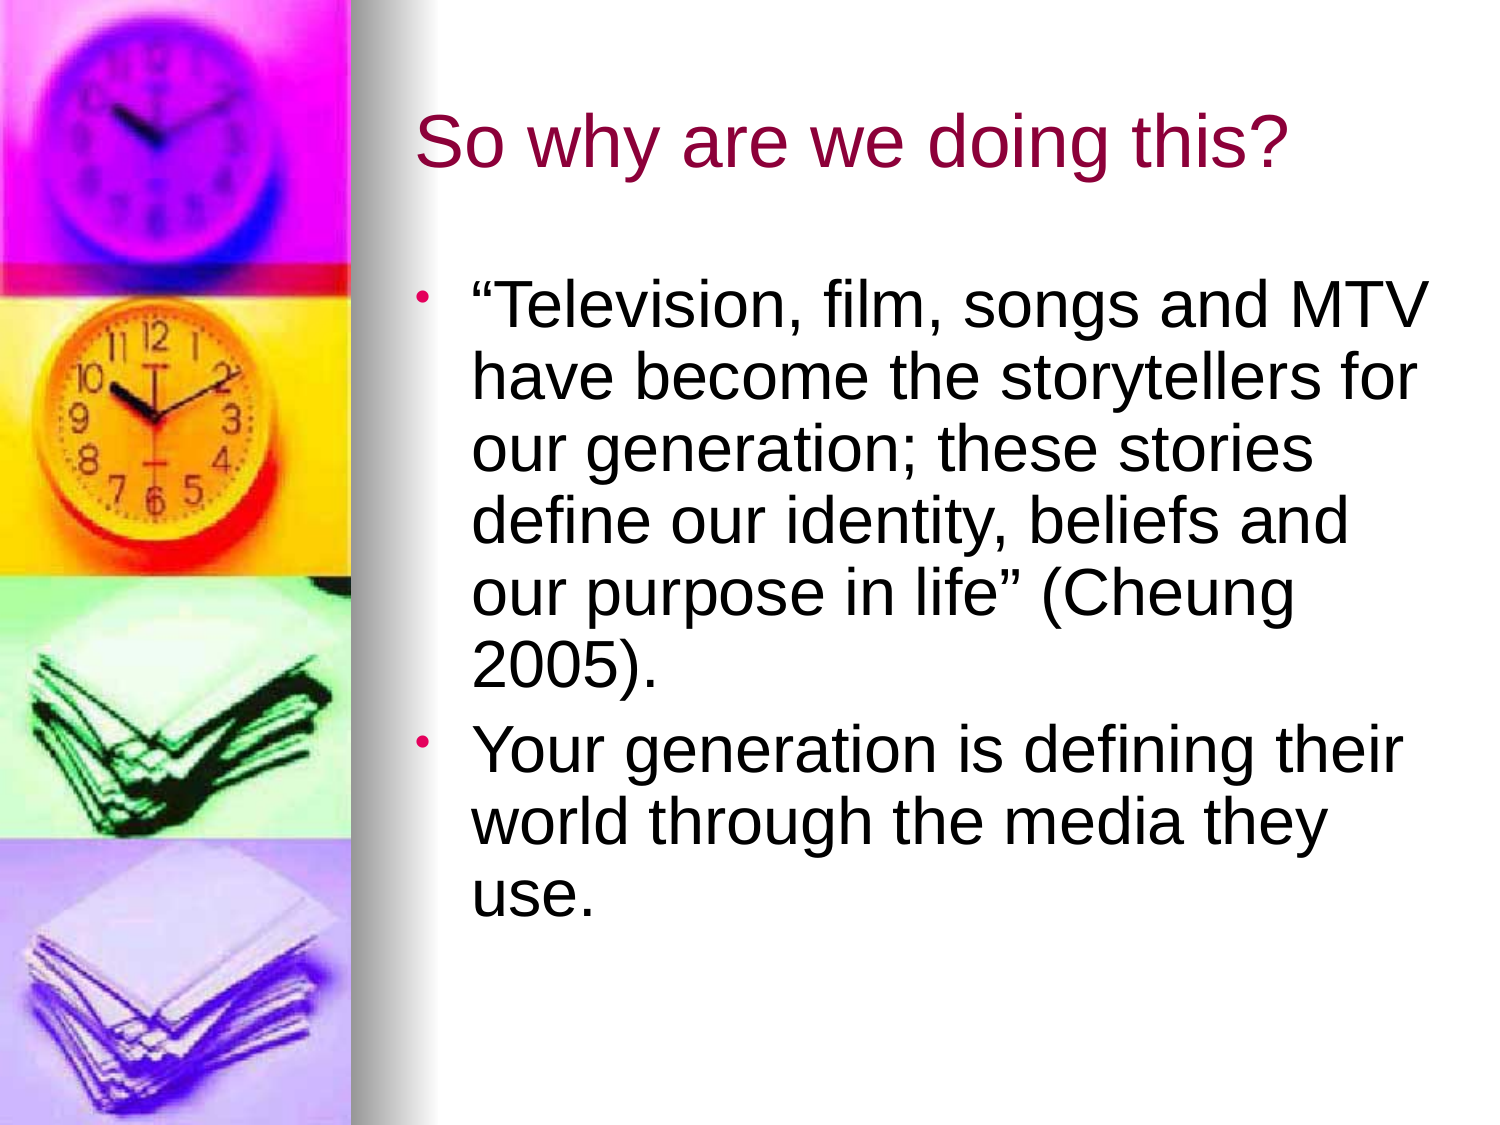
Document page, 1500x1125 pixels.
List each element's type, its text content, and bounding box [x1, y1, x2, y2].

picture [0, 0, 351, 1125]
title So why are we doing this? [399, 37, 1451, 238]
list “Television, film, songs and MTV have become the storytellers for our generation; these stories define our identity, beliefs and our purpose in life” (Cheung 2005). Your generation is defining their world through the media they use. [399, 262, 1451, 1001]
